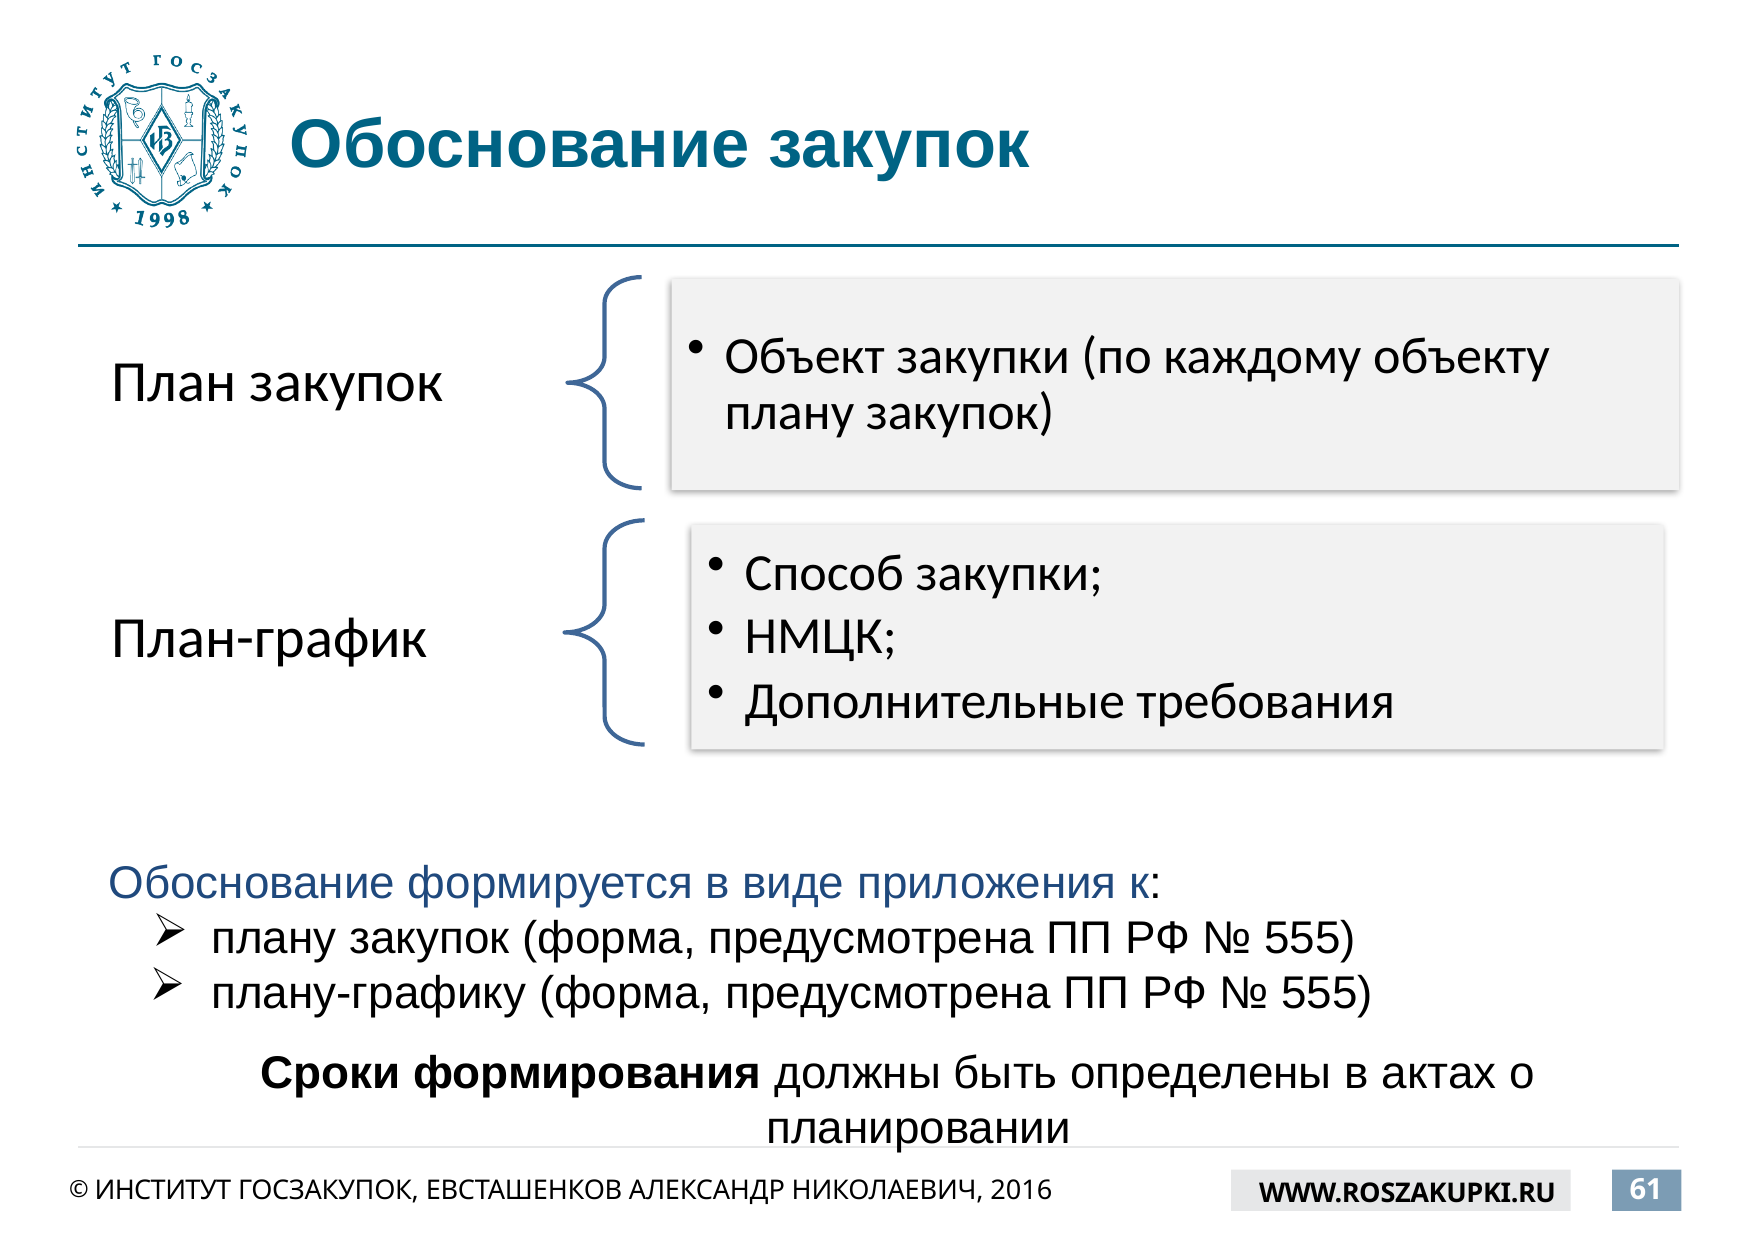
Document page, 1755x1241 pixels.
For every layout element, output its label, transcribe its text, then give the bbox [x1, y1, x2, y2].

text_box Обоснование формируется в виде приложения к: плану закупок (форма, предусмотрена ПП РФ № 555) плану-графику (форма, предусмотрена ПП РФ № 555) Сроки формирования должны быть определены в актах о планировании [64, 845, 1702, 1160]
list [78, 270, 1680, 759]
title Обоснование закупок [289, 97, 1684, 183]
picture [69, 48, 255, 234]
